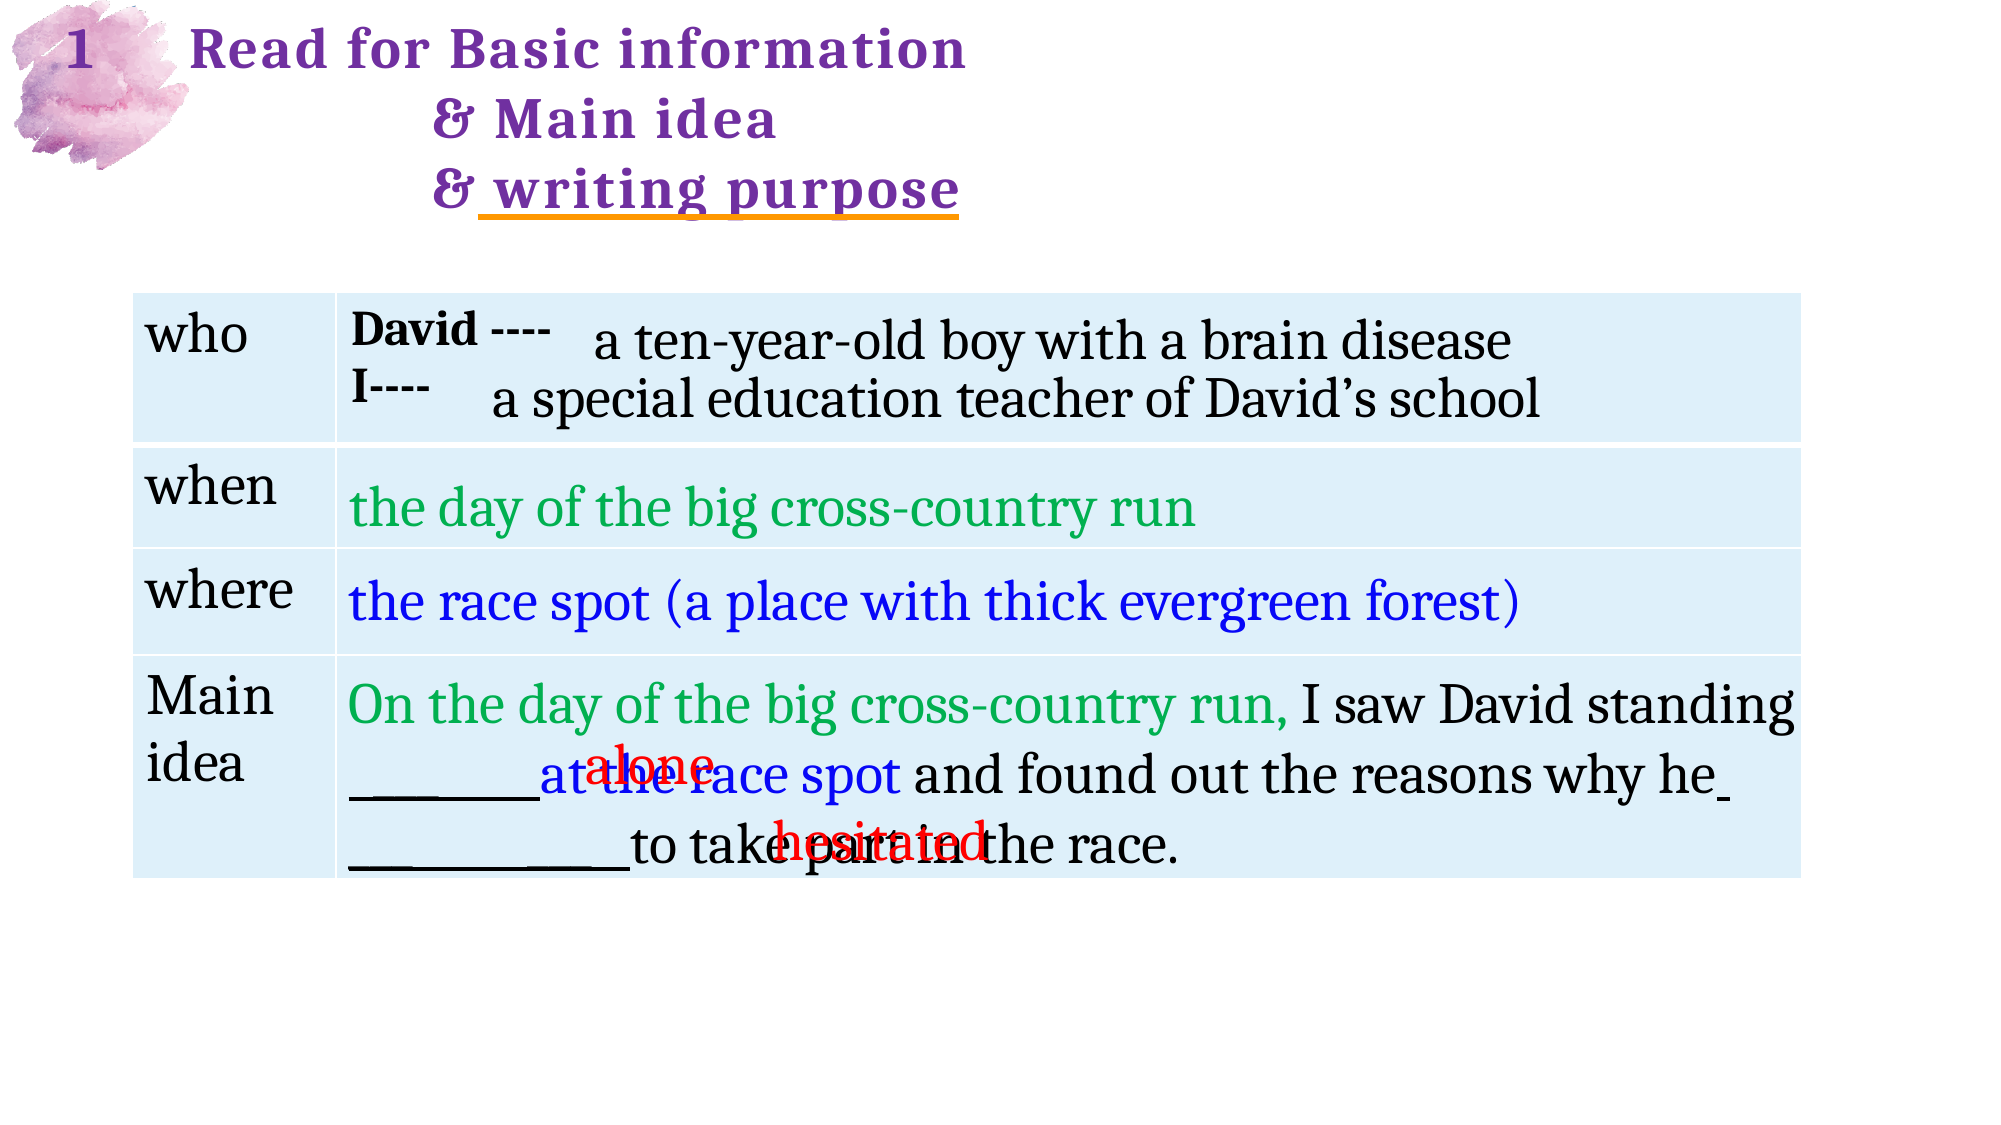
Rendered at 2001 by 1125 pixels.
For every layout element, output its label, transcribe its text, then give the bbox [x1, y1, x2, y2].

table_cell where [133, 549, 335, 654]
text_box alone [571, 718, 758, 804]
table_header who [133, 293, 335, 442]
table_header David ---- I---- [337, 293, 1801, 442]
table_cell [337, 549, 1801, 654]
table_cell [337, 448, 1801, 547]
picture [12, 0, 189, 170]
text_box hesitated [757, 794, 1044, 880]
text_box On the day of the big cross-country run, I saw David standing ___ at the race spot and found out the reasons why he ___ ___ to take part in the race. [333, 657, 1815, 883]
text_box a special education teacher of David’s school [477, 351, 1809, 437]
text_box Read for Basic information & Main idea & writing purpose [52, 2, 2000, 408]
table_cell Main idea [133, 656, 335, 878]
text_box the race spot (a place with thick evergreen forest) [333, 554, 1665, 640]
text_box the day of the big cross-country run [334, 460, 1666, 546]
text_box a ten-year-old boy with a brain disease [579, 293, 1911, 379]
table_cell when [133, 448, 335, 547]
